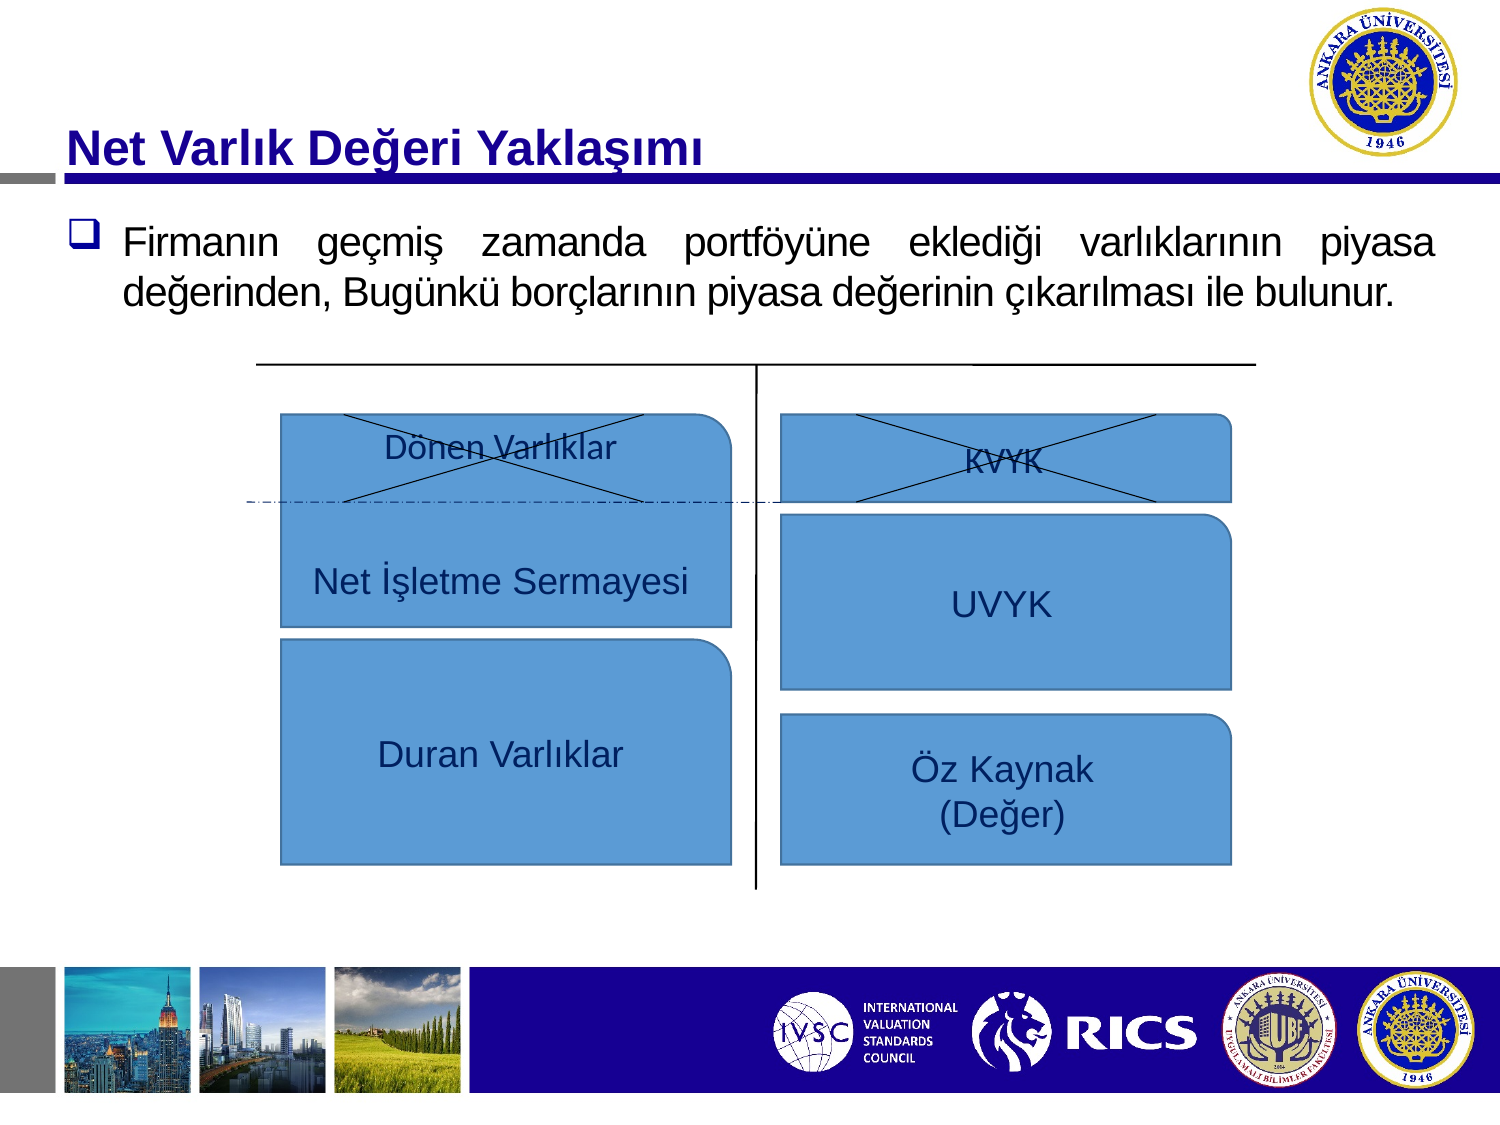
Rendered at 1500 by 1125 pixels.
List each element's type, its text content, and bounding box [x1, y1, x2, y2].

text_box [243, 364, 1257, 890]
text_box Firmanın geçmiş zamanda portföyüne eklediği varlıklarının piyasa değerinden, Bugünkü borçlarının piyasa değerinin çıkarılması ile bulunur. [51, 207, 1449, 323]
picture [0, 167, 1500, 1125]
text_box [0, 106, 1500, 167]
text_box Net Varlık Değeri Yaklaşımı [51, 115, 1449, 185]
picture [0, 0, 1500, 106]
